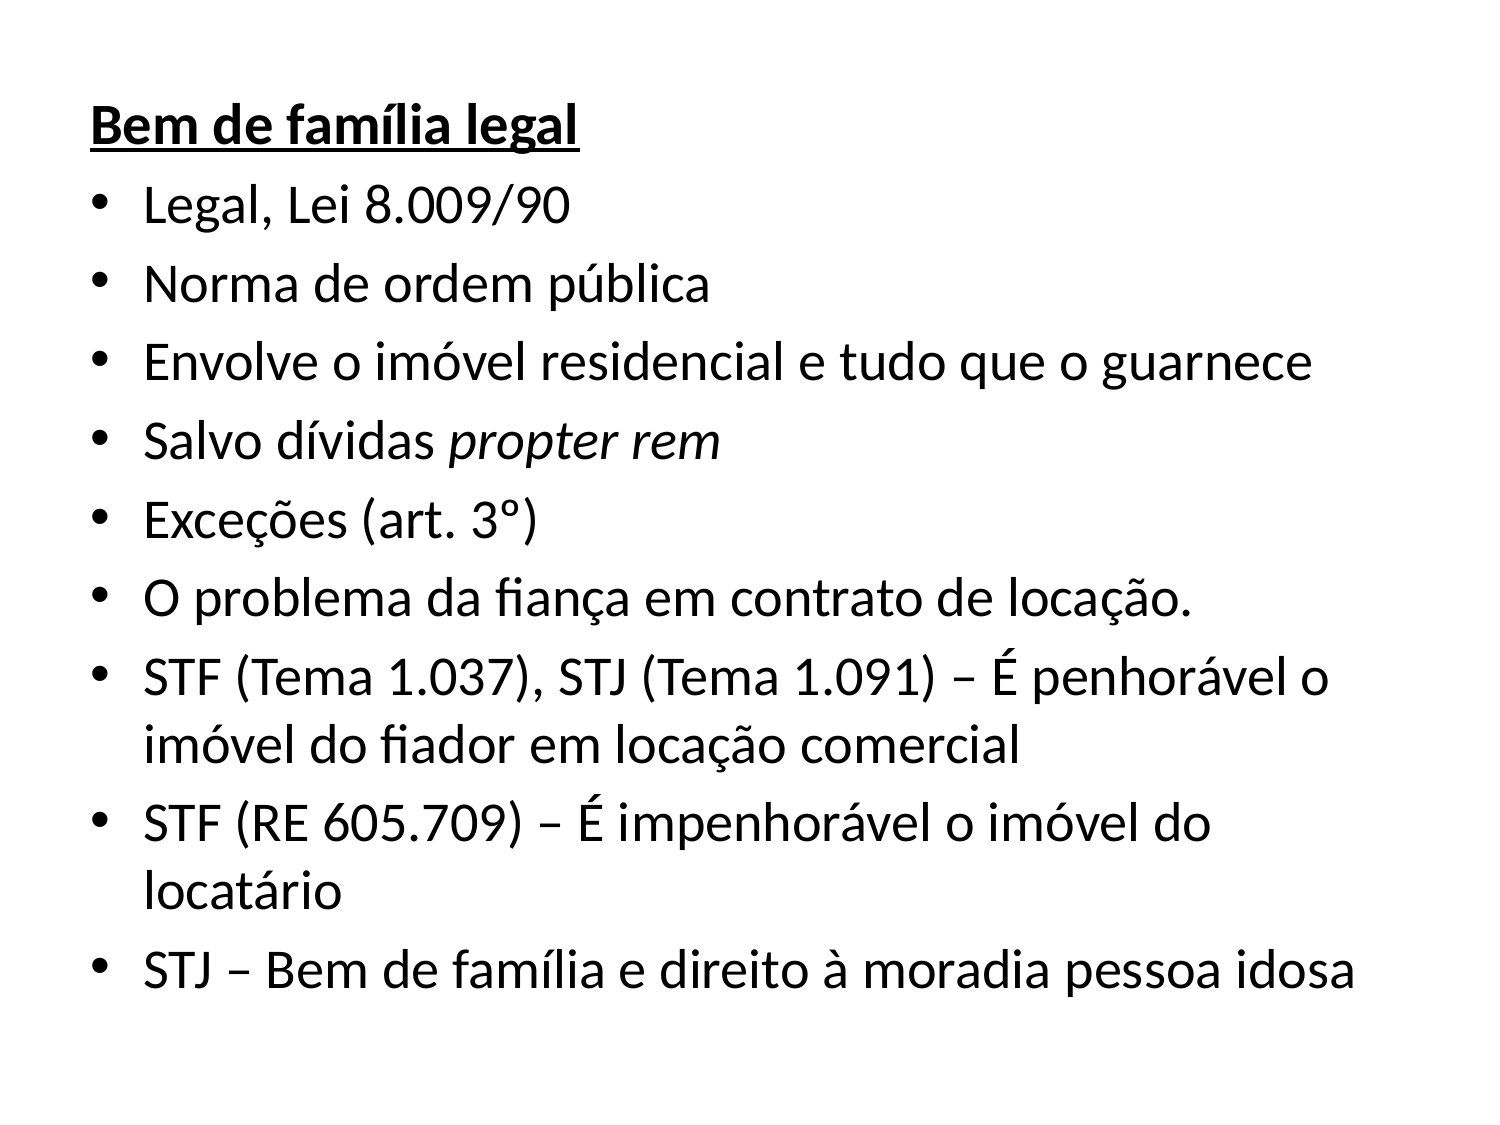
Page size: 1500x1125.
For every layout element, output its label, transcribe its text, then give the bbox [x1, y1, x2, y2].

list Bem de família legal Legal, Lei 8.009/90 Norma de ordem pública Envolve o imóvel residencial e tudo que o guarnece Salvo dívidas propter rem Exceções (art. 3º) O problema da fiança em contrato de locação. STF (Tema 1.037), STJ (Tema 1.091) – É penhorável o imóvel do fiador em locação comercial STF (RE 605.709) – É impenhorável o imóvel do locatário STJ – Bem de família e direito à moradia pessoa idosa [75, 78, 1425, 1024]
